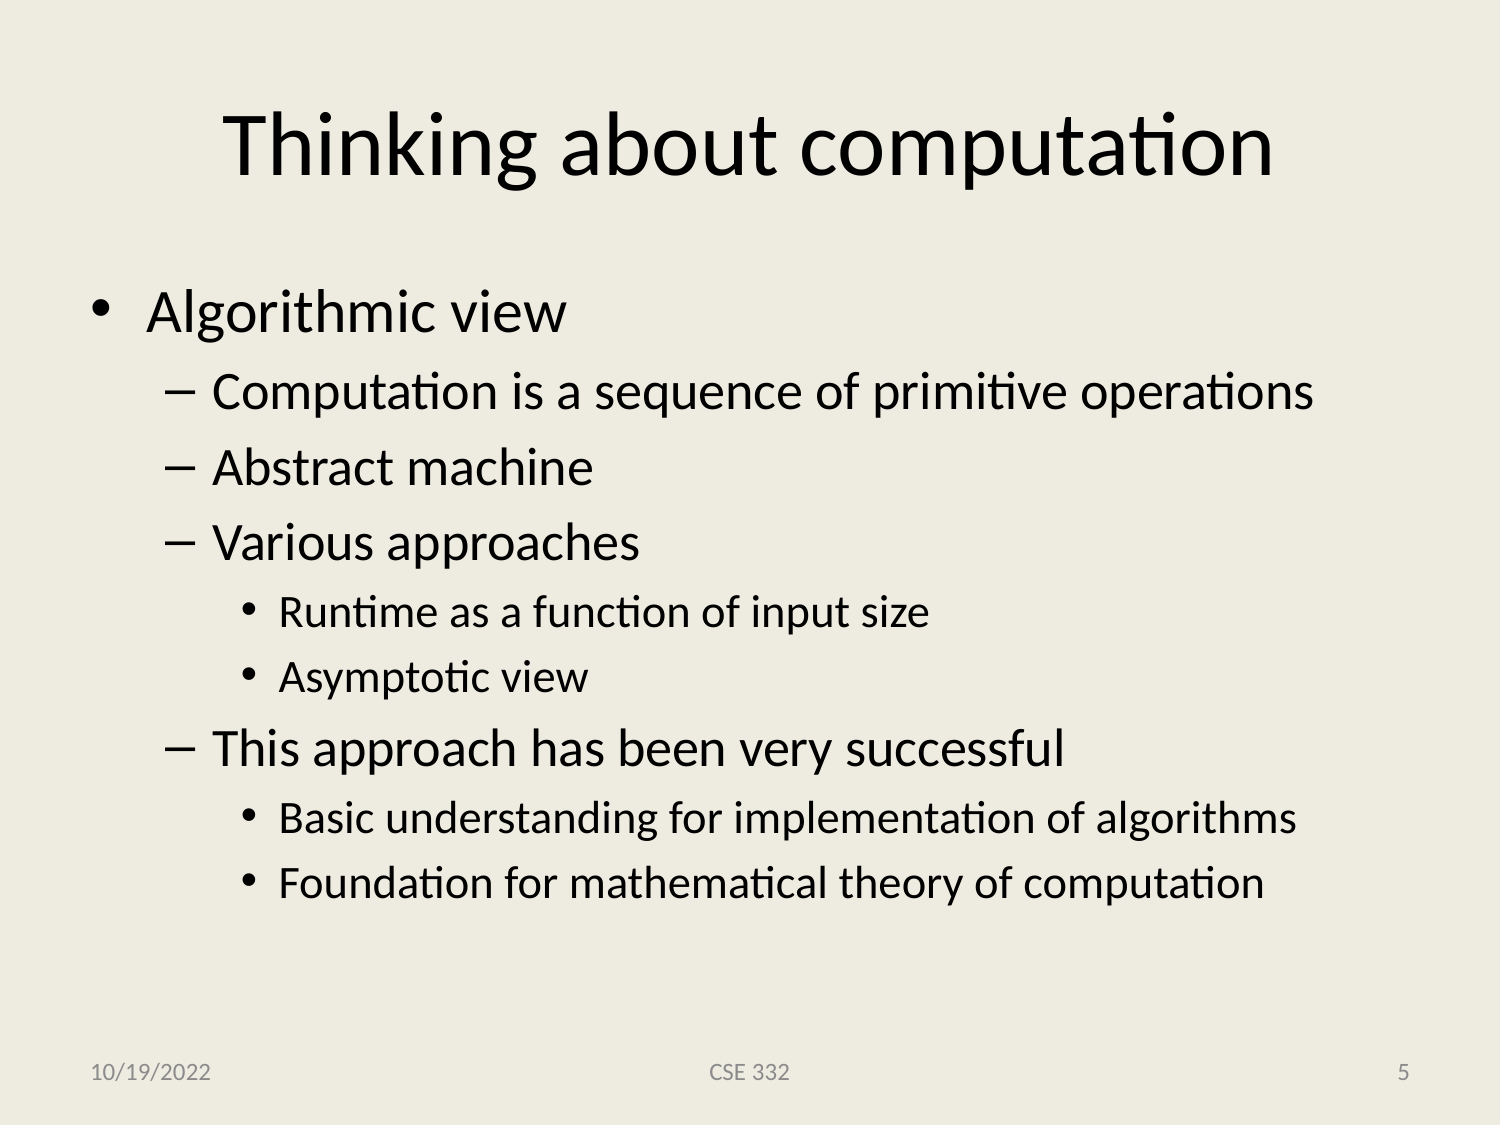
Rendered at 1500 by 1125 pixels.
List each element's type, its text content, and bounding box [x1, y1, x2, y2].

footer CSE 332 [512, 1042, 988, 1103]
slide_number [75, 1042, 425, 1103]
title Thinking about computation [75, 45, 1425, 233]
slide_number 5 [1074, 1042, 1425, 1103]
list Algorithmic view Computation is a sequence of primitive operations Abstract machine Various approaches Runtime as a function of input size Asymptotic view This approach has been very successful Basic understanding for implementation of algorithms Foundation for mathematical theory of computation [75, 262, 1338, 1005]
